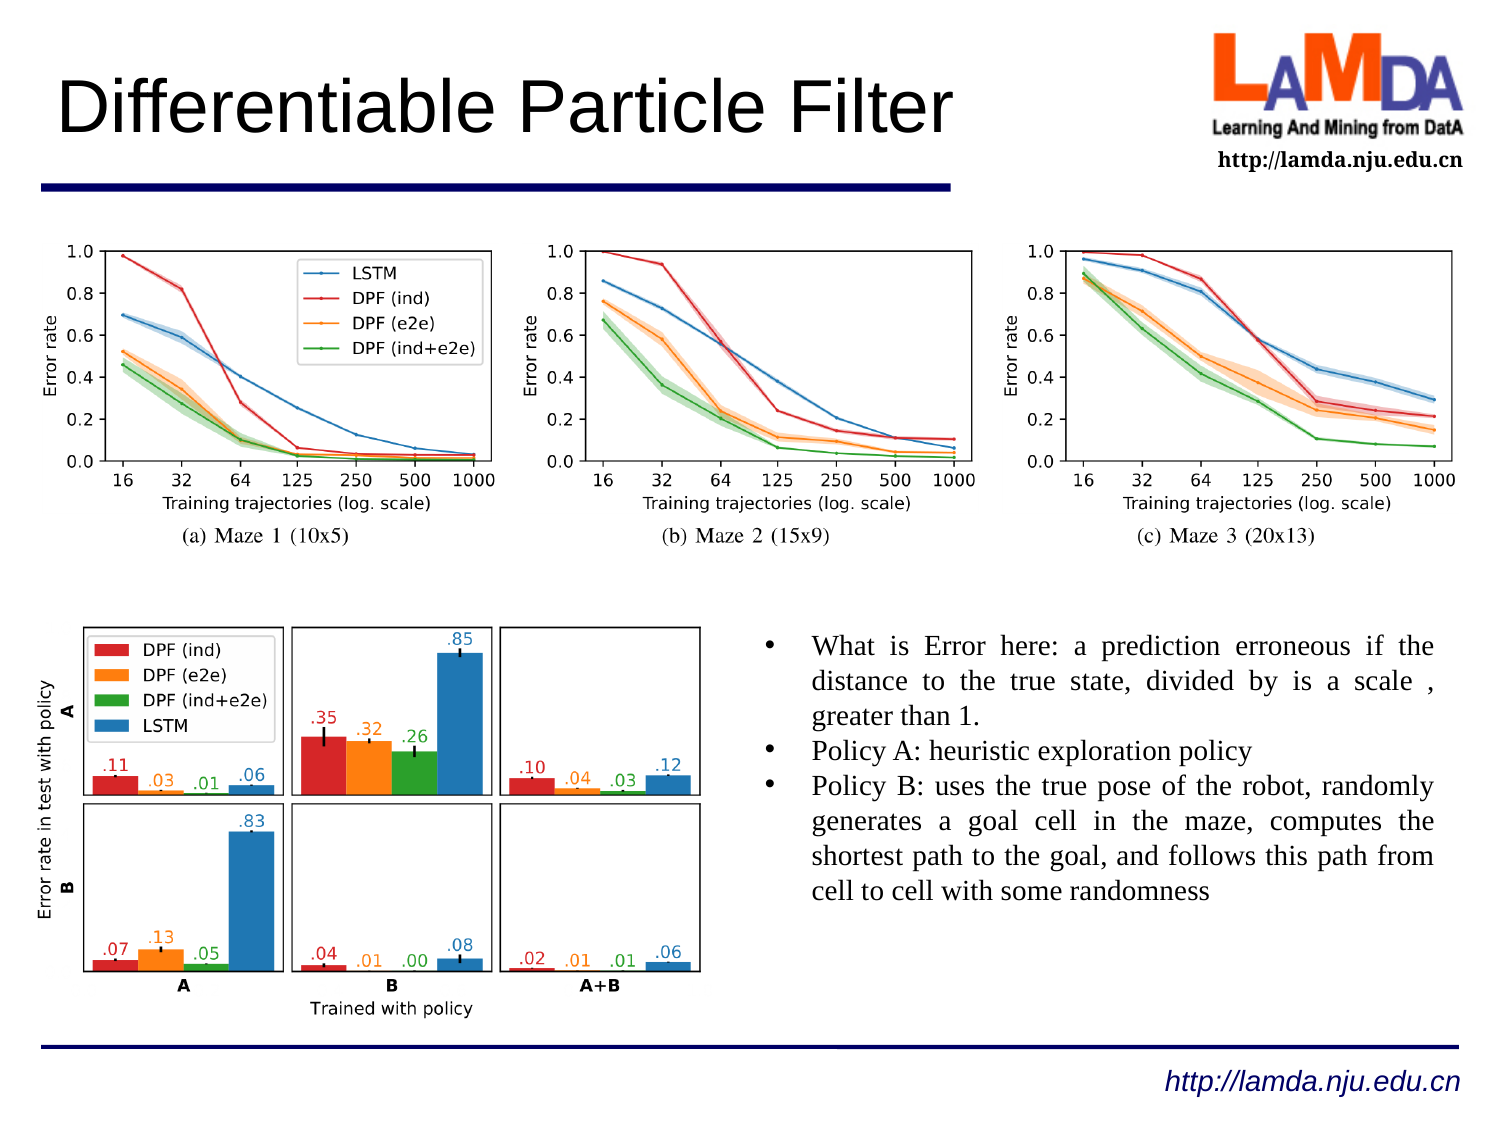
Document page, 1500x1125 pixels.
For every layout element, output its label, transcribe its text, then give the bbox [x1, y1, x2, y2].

title Differentiable Particle Filter [40, 42, 1058, 163]
picture [1200, 24, 1480, 158]
picture [35, 587, 725, 1025]
picture [14, 212, 1486, 571]
